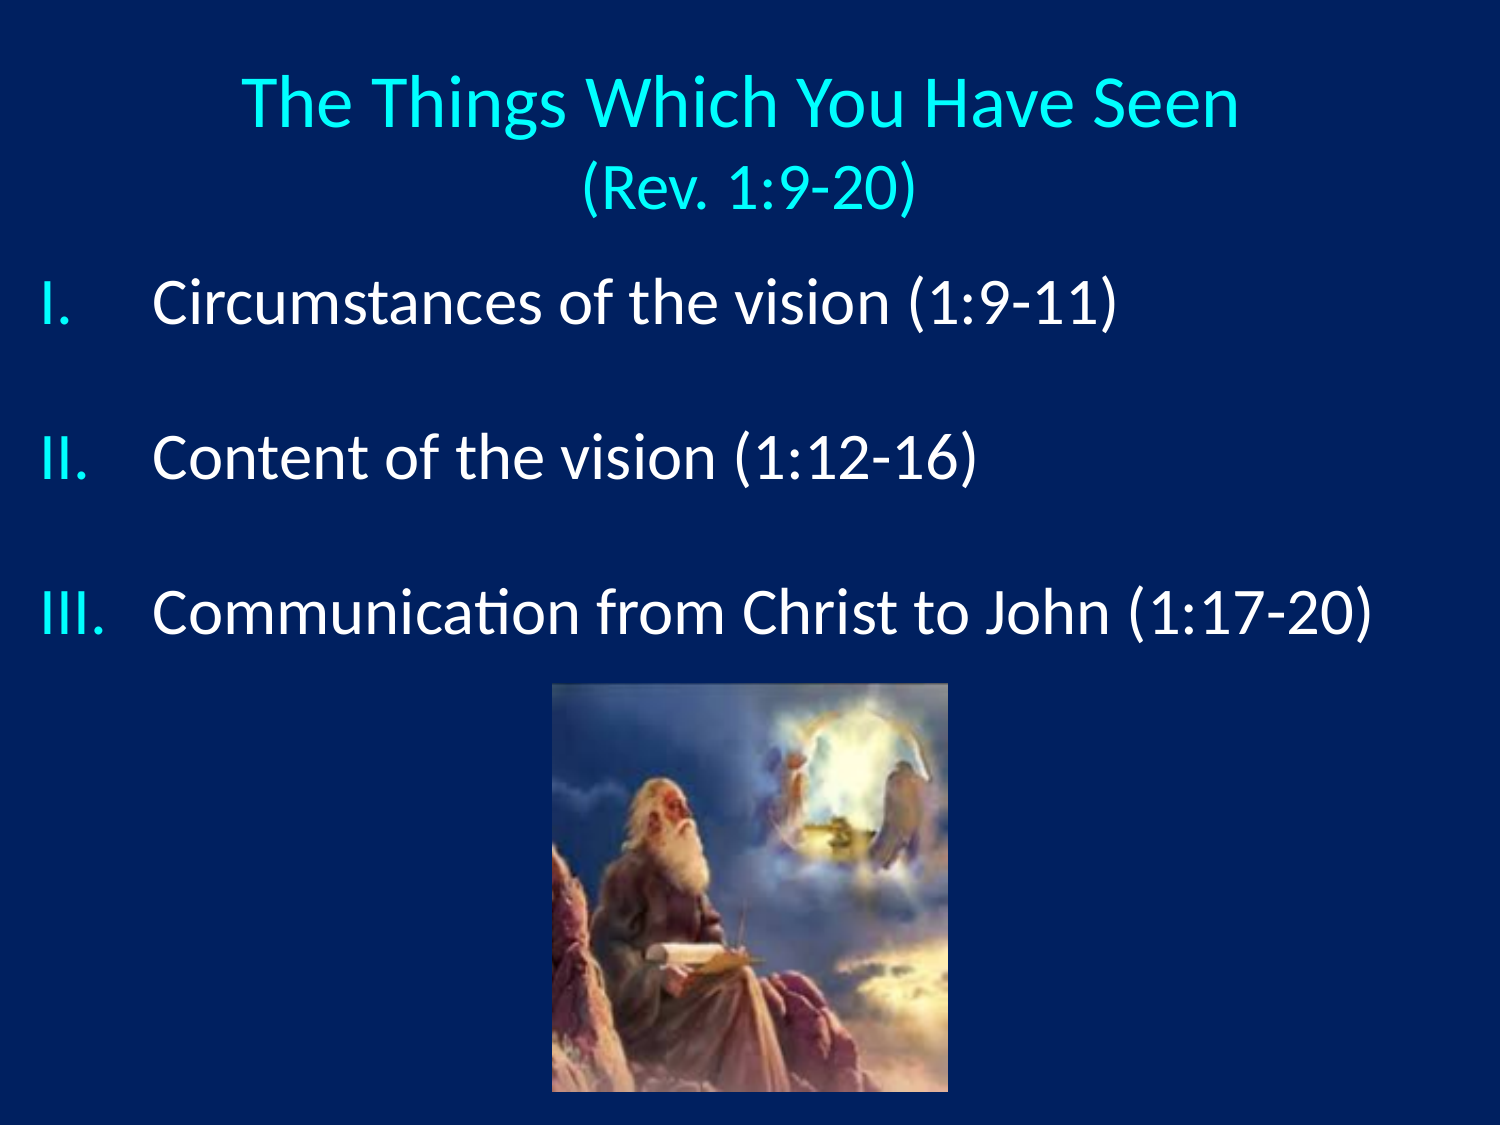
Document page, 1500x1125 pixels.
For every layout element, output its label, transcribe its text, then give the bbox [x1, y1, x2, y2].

picture [552, 683, 948, 1092]
list Circumstances of the vision (1:9-11) Content of the vision (1:12-16) Communication from Christ to John (1:17-20) [24, 249, 1401, 688]
title The Things Which You Have Seen (Rev. 1:9-20) [218, 37, 1282, 238]
